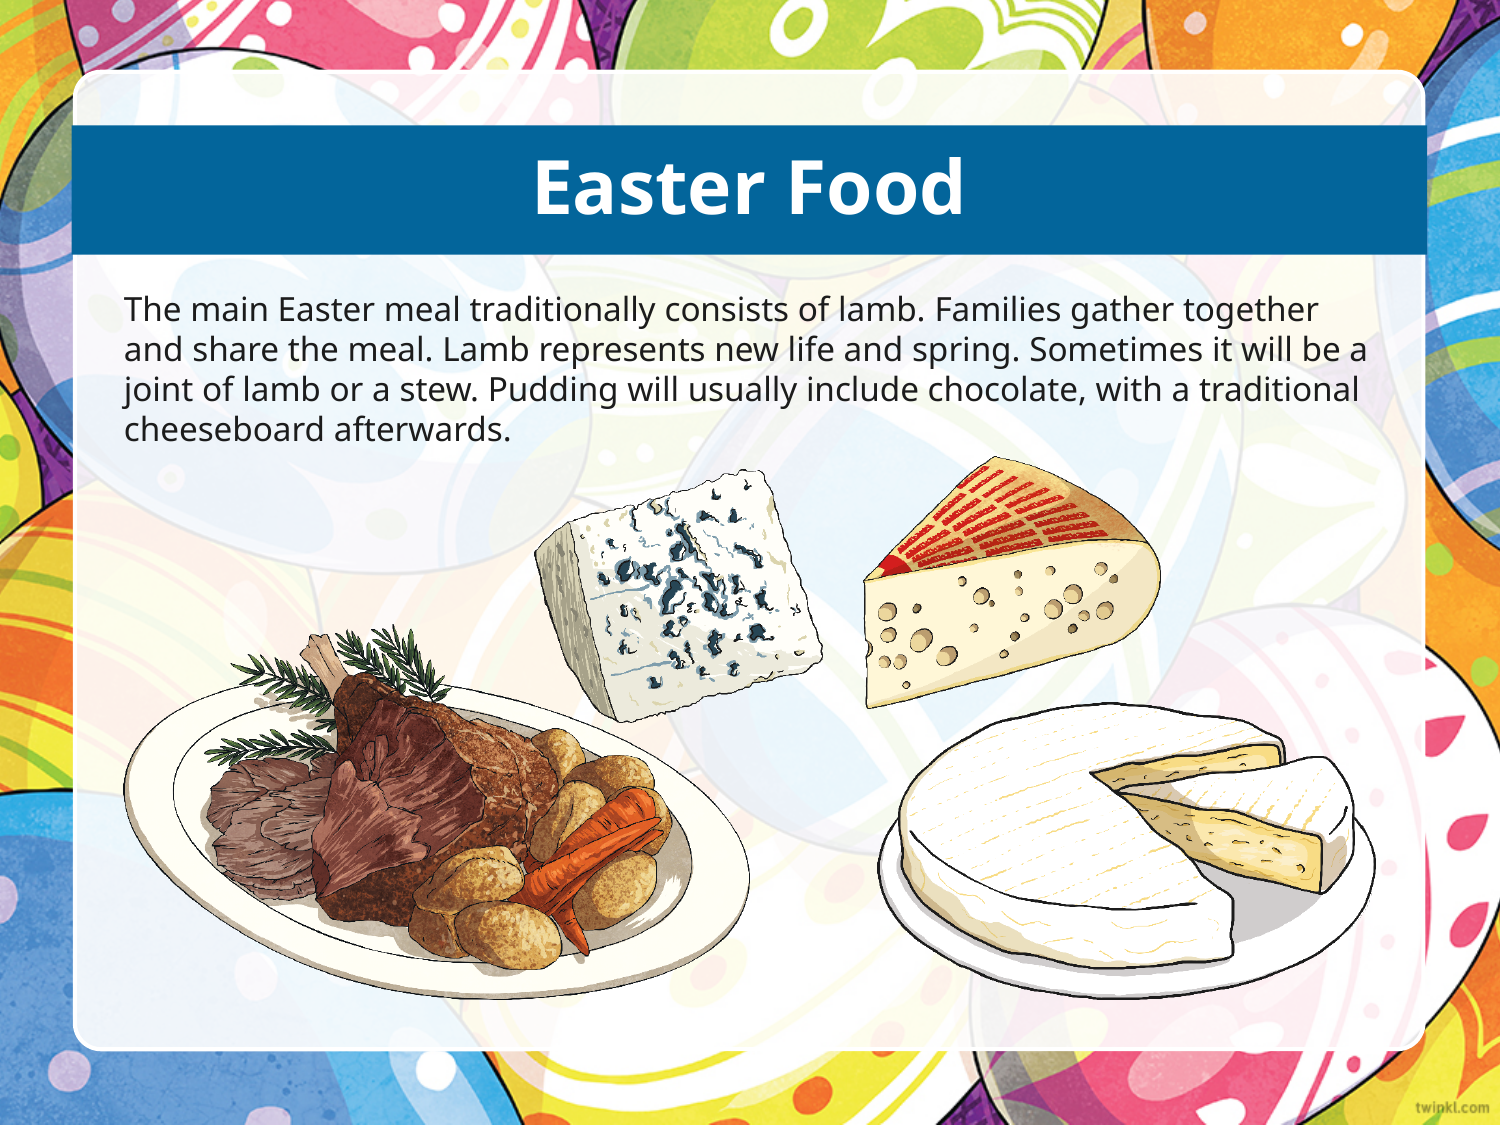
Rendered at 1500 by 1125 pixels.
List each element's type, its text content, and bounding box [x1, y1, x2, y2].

text_box The main Easter meal traditionally consists of lamb. Families gather together and share the meal. Lamb represents new life and spring. Sometimes it will be a joint of lamb or a stew. Pudding will usually include chocolate, with a traditional cheeseboard afterwards. [123, 287, 1376, 488]
title Easter Food [71, 125, 1428, 255]
picture [0, 0, 1500, 1125]
